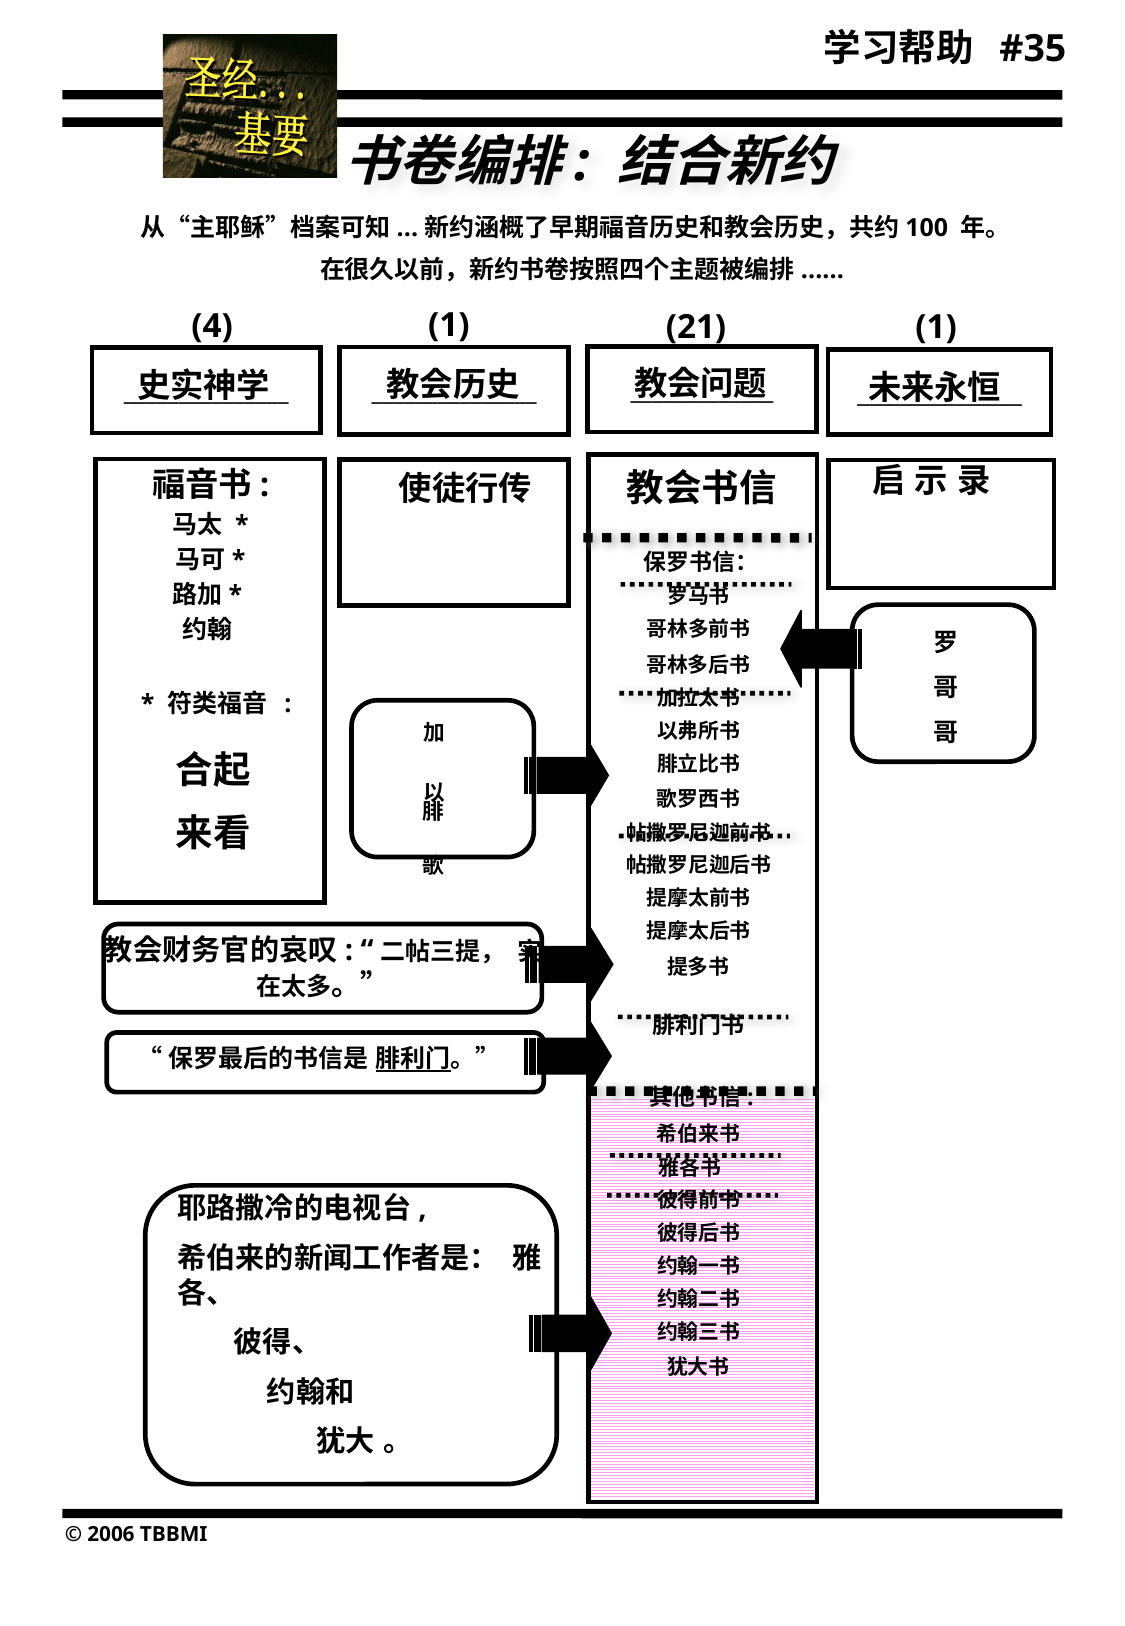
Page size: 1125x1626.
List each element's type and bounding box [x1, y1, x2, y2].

text_box [828, 297, 1052, 435]
text_box [79, 452, 1055, 1502]
text_box [351, 690, 535, 879]
text_box [339, 295, 569, 435]
text_box [608, 16, 1082, 77]
text_box [266, 119, 912, 199]
text_box [91, 296, 321, 433]
text_box [65, 203, 1086, 291]
text_box [587, 297, 817, 433]
text_box [851, 604, 1035, 762]
picture [162, 34, 338, 178]
